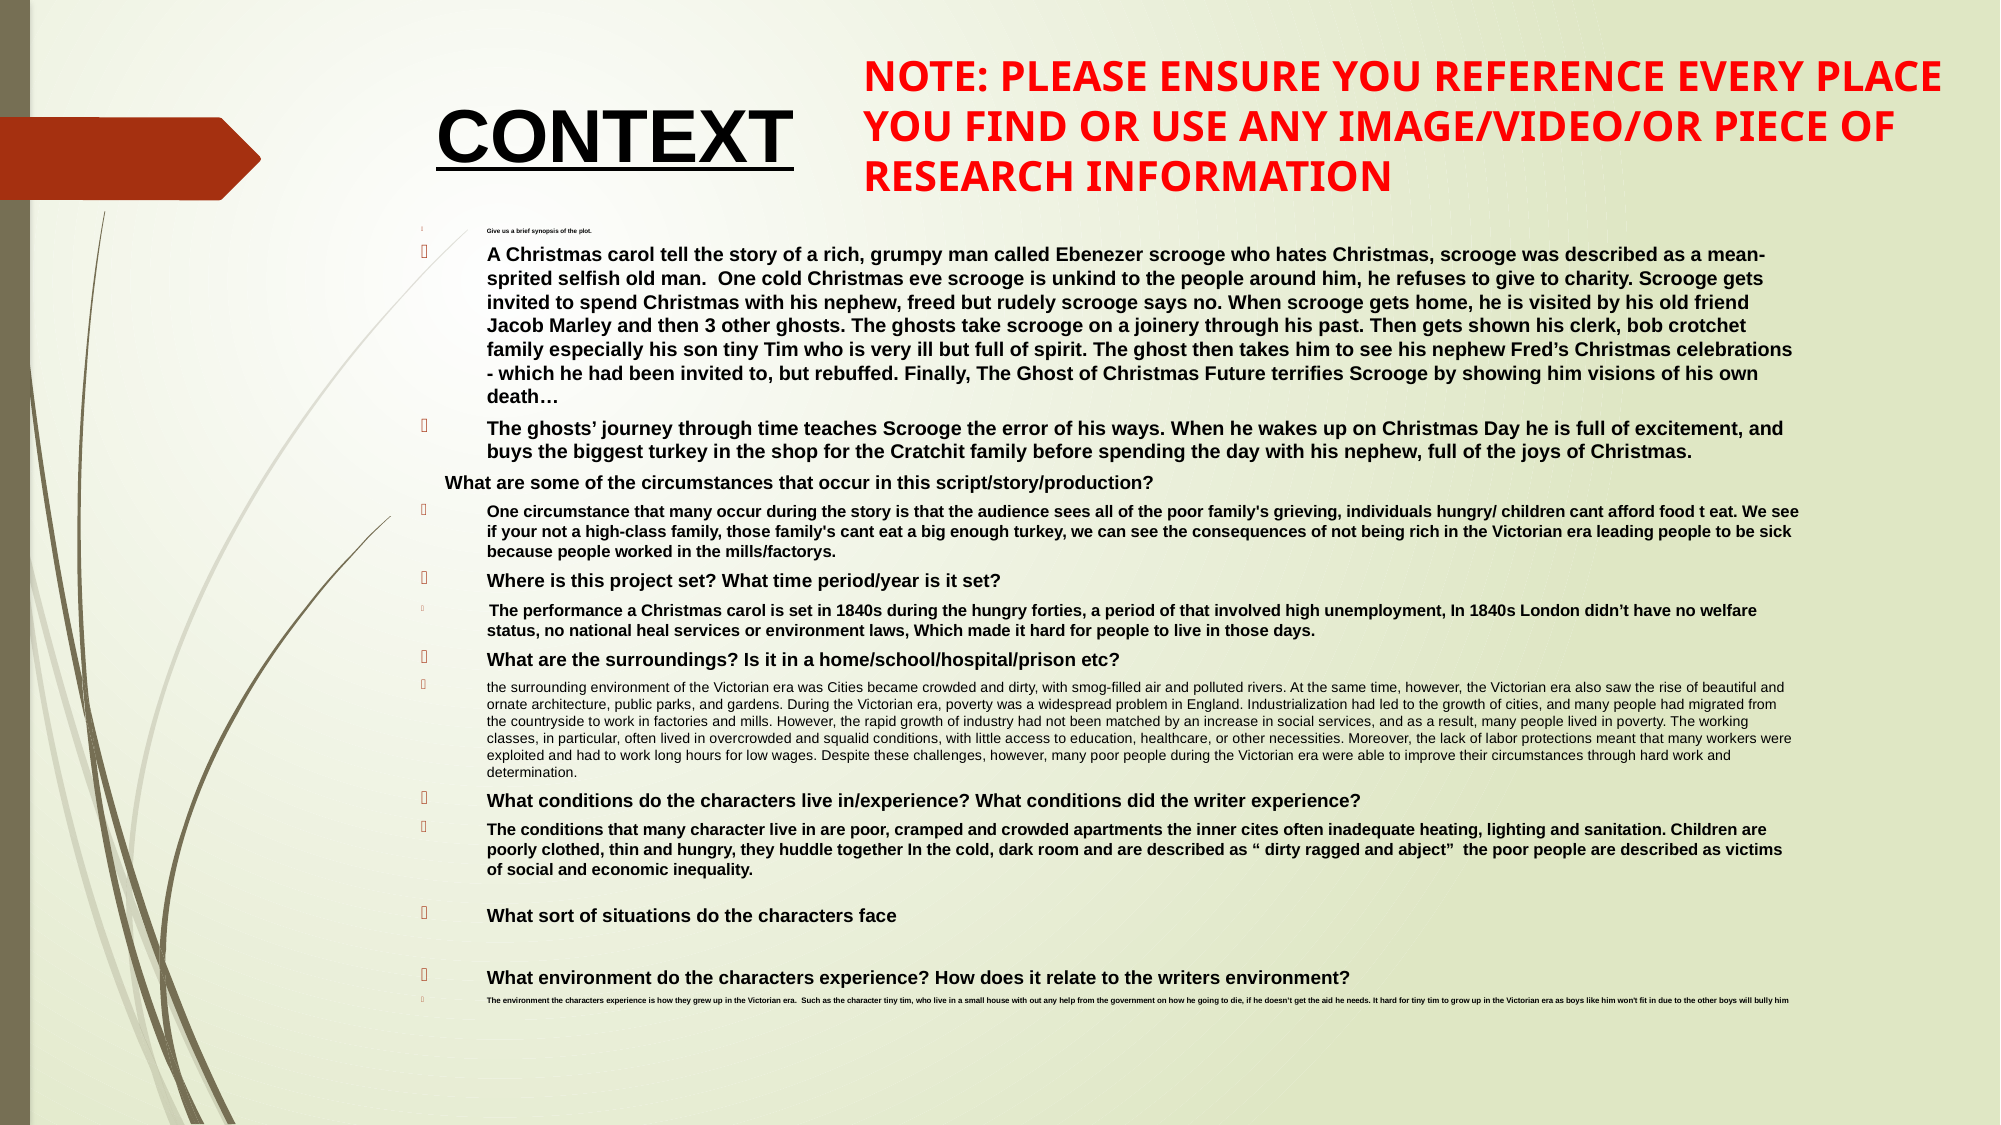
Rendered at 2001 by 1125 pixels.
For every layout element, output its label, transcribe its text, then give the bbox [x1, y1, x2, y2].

text_box NOTE: PLEASE ENSURE YOU REFERENCE EVERY PLACE YOU FIND OR USE ANY IMAGE/VIDEO/OR PIECE OF RESEARCH INFORMATION [848, 42, 1985, 207]
list Give us a brief synopsis of the plot. A Christmas carol tell the story of a rich, grumpy man called Ebenezer scrooge who hates Christmas, scrooge was described as a mean-sprited selfish old man. One cold Christmas eve scrooge is unkind to the people around him, he refuses to give to charity. Scrooge gets invited to spend Christmas with his nephew, freed but rudely scrooge says no. When scrooge gets home, he is visited by his old friend Jacob Marley and then 3 other ghosts. The ghosts take scrooge on a joinery through his past. Then gets shown his clerk, bob crotchet family especially his son tiny Tim who is very ill but full of spirit. The ghost then takes him to see his nephew Fred’s Christmas celebrations - which he had been invited to, but rebuffed. Finally, The Ghost of Christmas Future terrifies Scrooge by showing him visions of his own death… The ghosts’ journey through time teaches Scrooge the error of his ways. When he wakes up on Christmas Day he is full of excitement, and buys the biggest turkey in the shop for the Cratchit family before spending the day with his nephew, full of the joys of Christmas. What are some of the circumstances that occur in this script/story/production? One circumstance that many occur during the story is that the audience sees all of the poor family's grieving, individuals hungry/ children cant afford food t eat. We see if your not a high-class family, those family's cant eat a big enough turkey, we can see the consequences of not being rich in the Victorian era leading people to be sick because people worked in the mills/factorys. Where is this project set? What time period/year is it set? The performance a Christmas carol is set in 1840s during the hungry forties, a period of that involved high unemployment, In 1840s London didn’t have no welfare status, no national heal services or environment laws, Which made it hard for people to live in those days. What are the surroundings? Is it in a home/school/hospital/prison etc? the surrounding environment of the Victorian era was Cities became crowded and dirty, with smog-filled air and polluted rivers. At the same time, however, the Victorian era also saw the rise of beautiful and ornate architecture, public parks, and gardens. During the Victorian era, poverty was a widespread problem in England. Industrialization had led to the growth of cities, and many people had migrated from the countryside to work in factories and mills. However, the rapid growth of industry had not been matched by an increase in social services, and as a result, many people lived in poverty. The working classes, in particular, often lived in overcrowded and squalid conditions, with little access to education, healthcare, or other necessities. Moreover, the lack of labor protections meant that many workers were exploited and had to work long hours for low wages. Despite these challenges, however, many poor people during the Victorian era were able to improve their circumstances through hard work and determination. What conditions do the characters live in/experience? What conditions did the writer experience? The conditions that many character live in are poor, cramped and crowded apartments the inner cites often inadequate heating, lighting and sanitation. Children are poorly clothed, thin and hungry, they huddle together In the cold, dark room and are described as “ dirty ragged and abject” the poor people are described as victims of social and economic inequality. What sort of situations do the characters face What environment do the characters experience? How does it relate to the writers environment? The environment the characters experience is how they grew up in the Victorian era. Such as the character tiny tim, who live in a small house with out any help from the government on how he going to die, if he doesn’t get the aid he needs. It hard for tiny tim to grow up in the Victorian era as boys like him won't fit in due to the other boys will bully him [406, 219, 1817, 1045]
title CONTEXT [421, 80, 848, 199]
